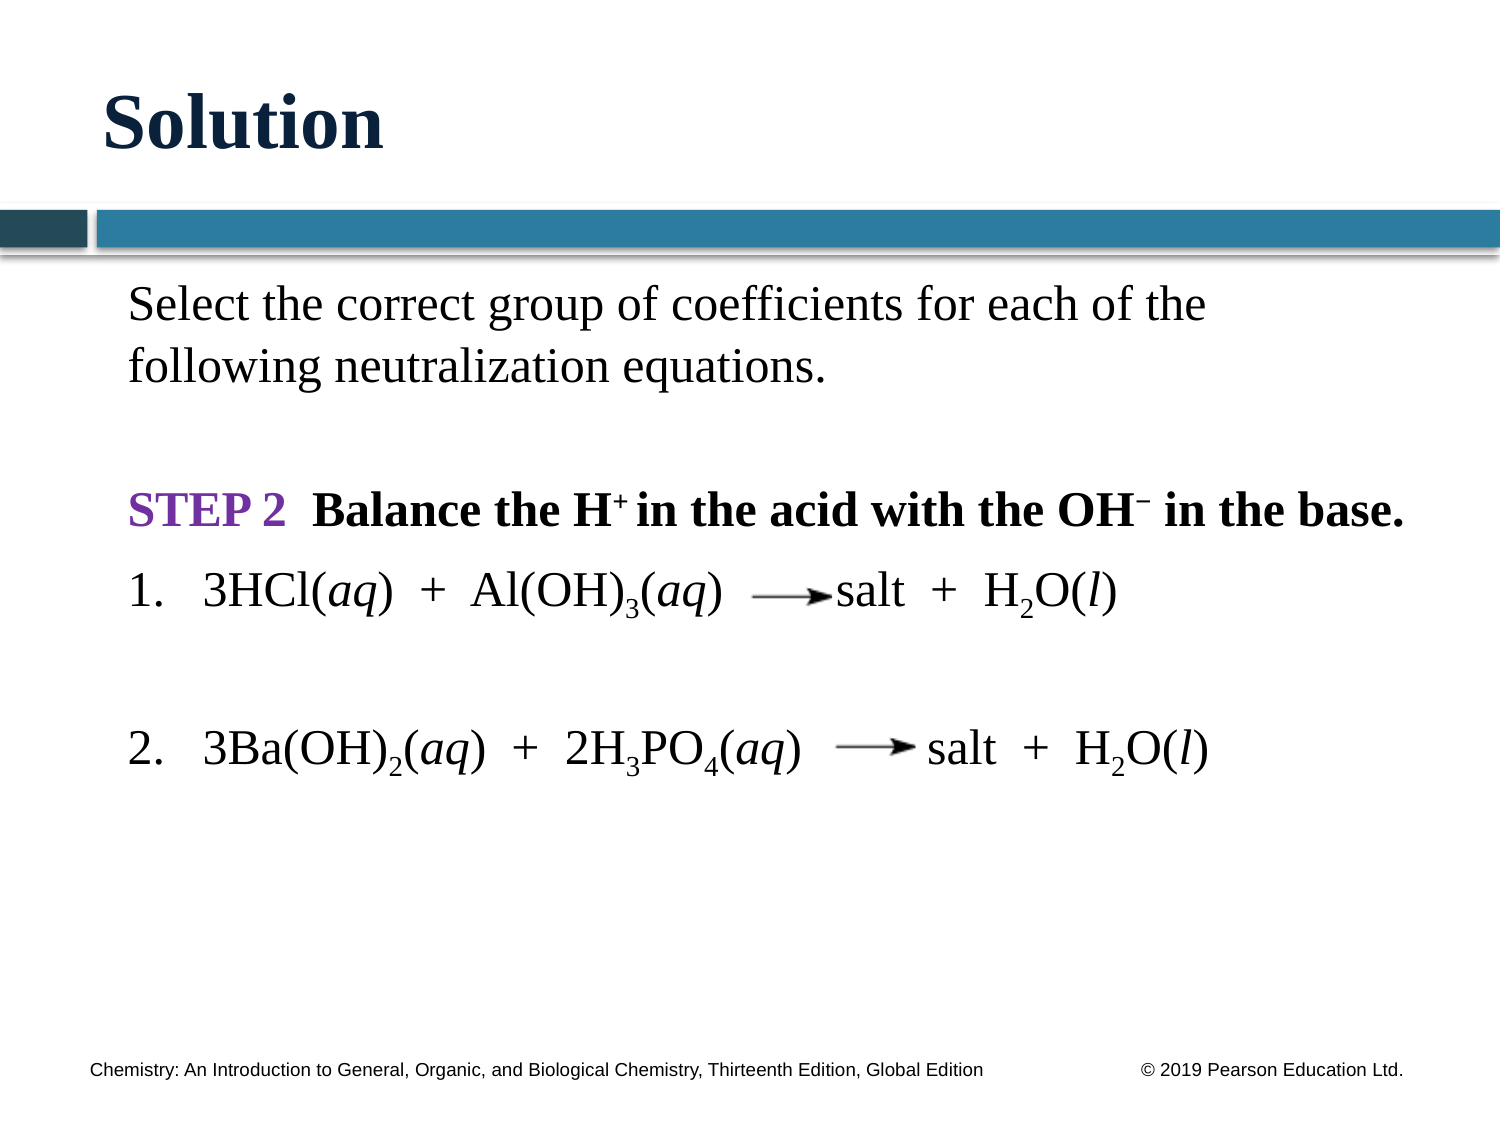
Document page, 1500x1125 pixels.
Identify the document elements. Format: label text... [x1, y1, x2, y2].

list Select the correct group of coefficients for each of the following neutralization equations. STEP 2 Balance the H+ in the acid with the OH− in the base. 1. 3HCl(aq) + Al(OH)3(aq) salt + H2O(l) 2. 3Ba(OH)2(aq) + 2H3PO4(aq) salt + H2O(l) [112, 262, 1438, 1013]
picture [748, 587, 833, 607]
picture [831, 737, 916, 757]
title Solution [87, 42, 1340, 193]
